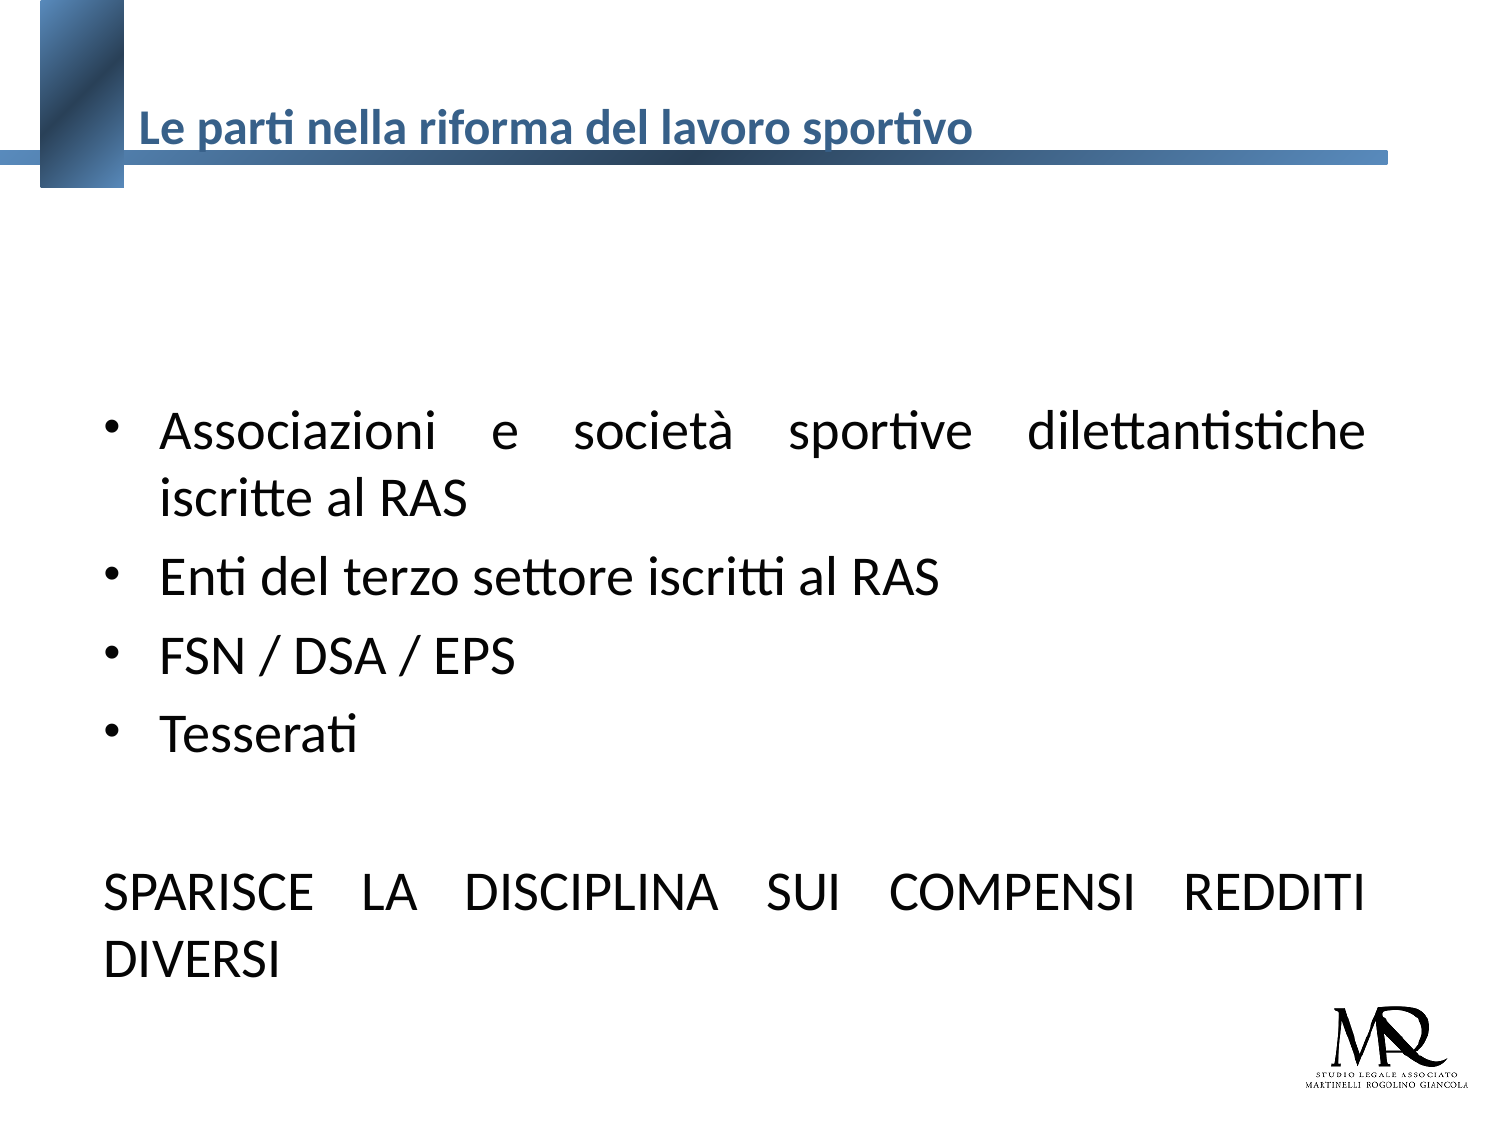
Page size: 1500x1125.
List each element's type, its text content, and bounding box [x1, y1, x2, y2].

list Associazioni e società sportive dilettantistiche iscritte al RAS Enti del terzo settore iscritti al RAS FSN / DSA / EPS Tesserati SPARISCE LA DISCIPLINA SUI COMPENSI REDDITI DIVERSI [88, 385, 1383, 741]
title Le parti nella riforma del lavoro sportivo [123, 30, 1400, 219]
picture [1290, 999, 1483, 1094]
